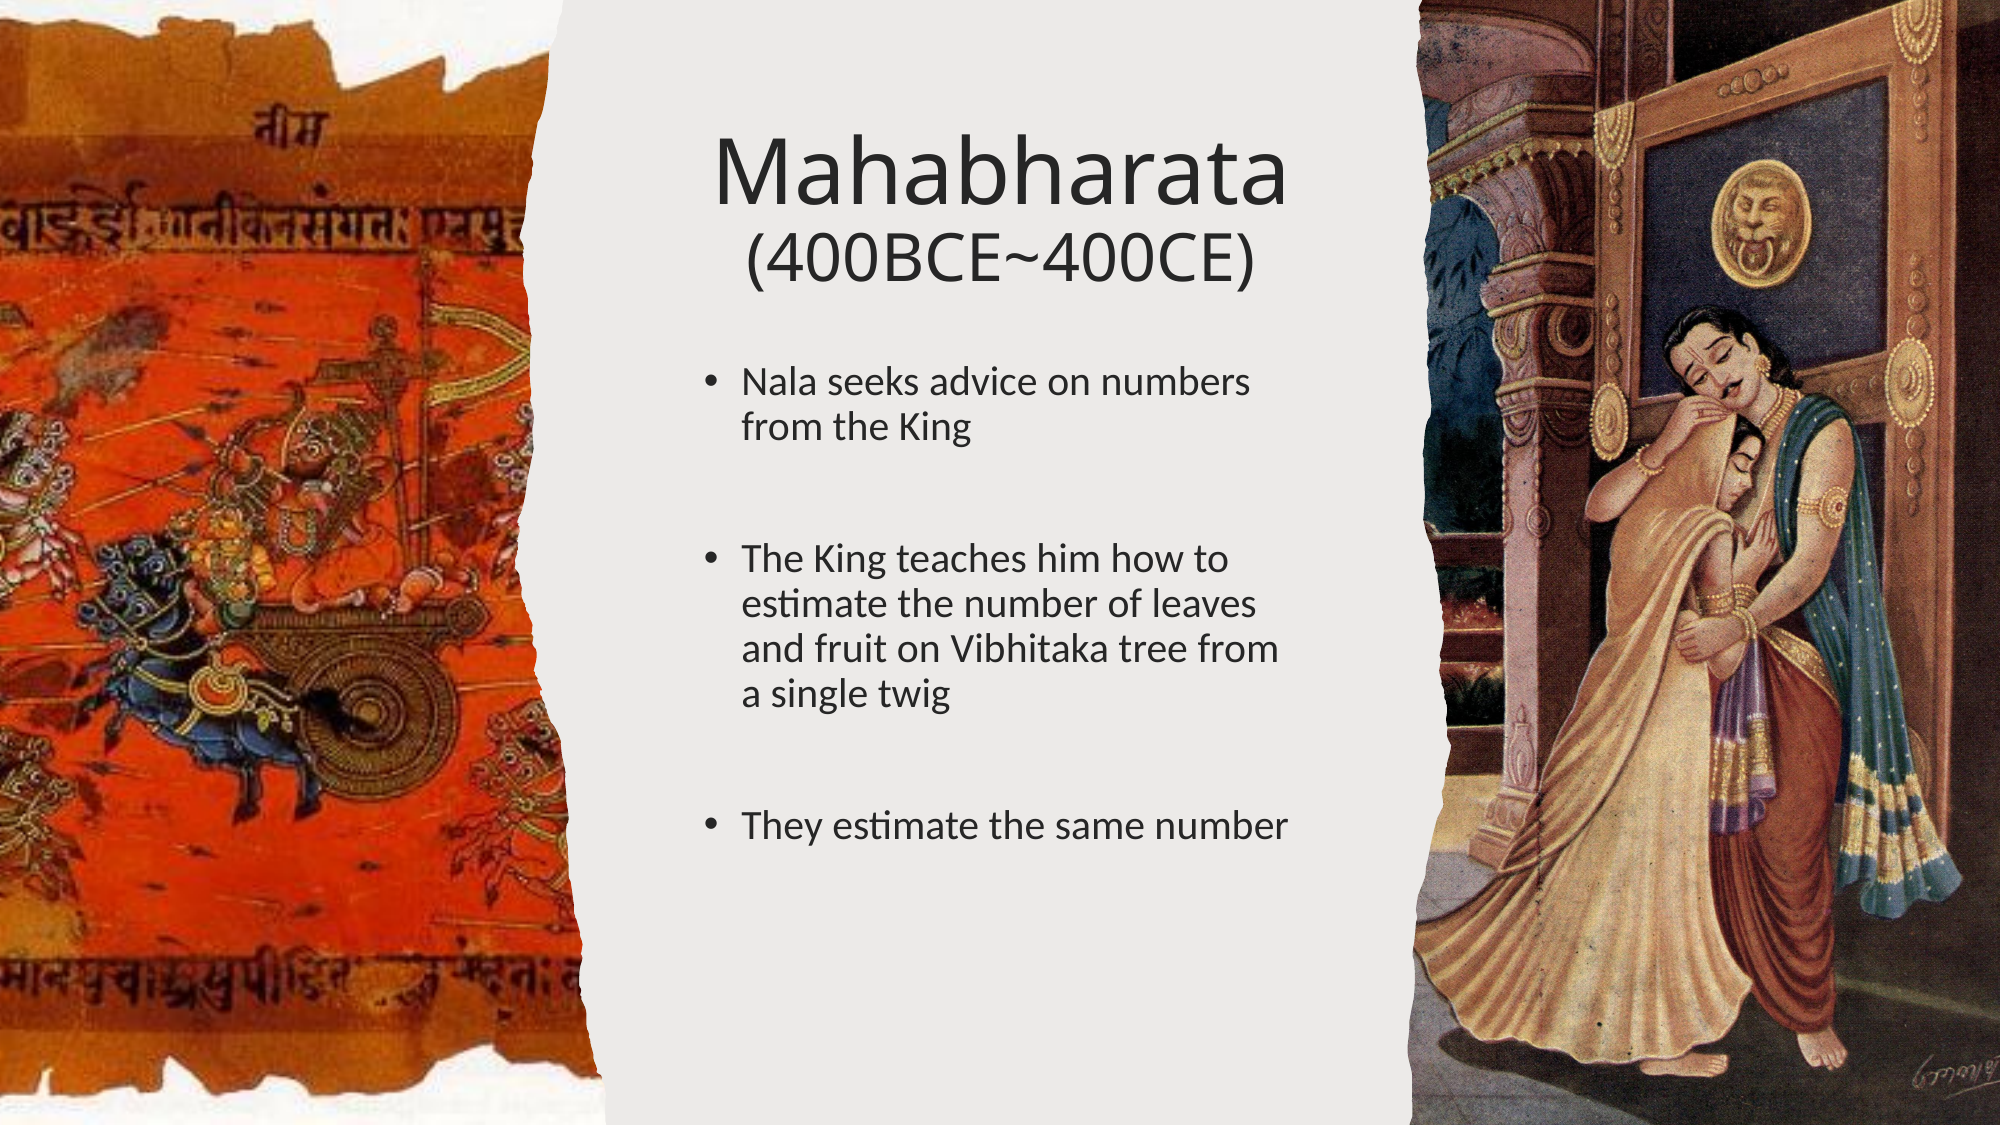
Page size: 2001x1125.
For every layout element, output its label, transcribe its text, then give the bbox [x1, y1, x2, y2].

title Mahabharata (400BCE~400CE) [651, 99, 1352, 322]
picture [0, 0, 607, 1125]
picture [1407, 0, 2000, 1125]
text_box [607, 0, 1407, 1125]
list Nala seeks advice on numbers from the King The King teaches him how to estimate the number of leaves and fruit on Vibhitaka tree from a single twig They estimate the same number [688, 352, 1314, 1025]
